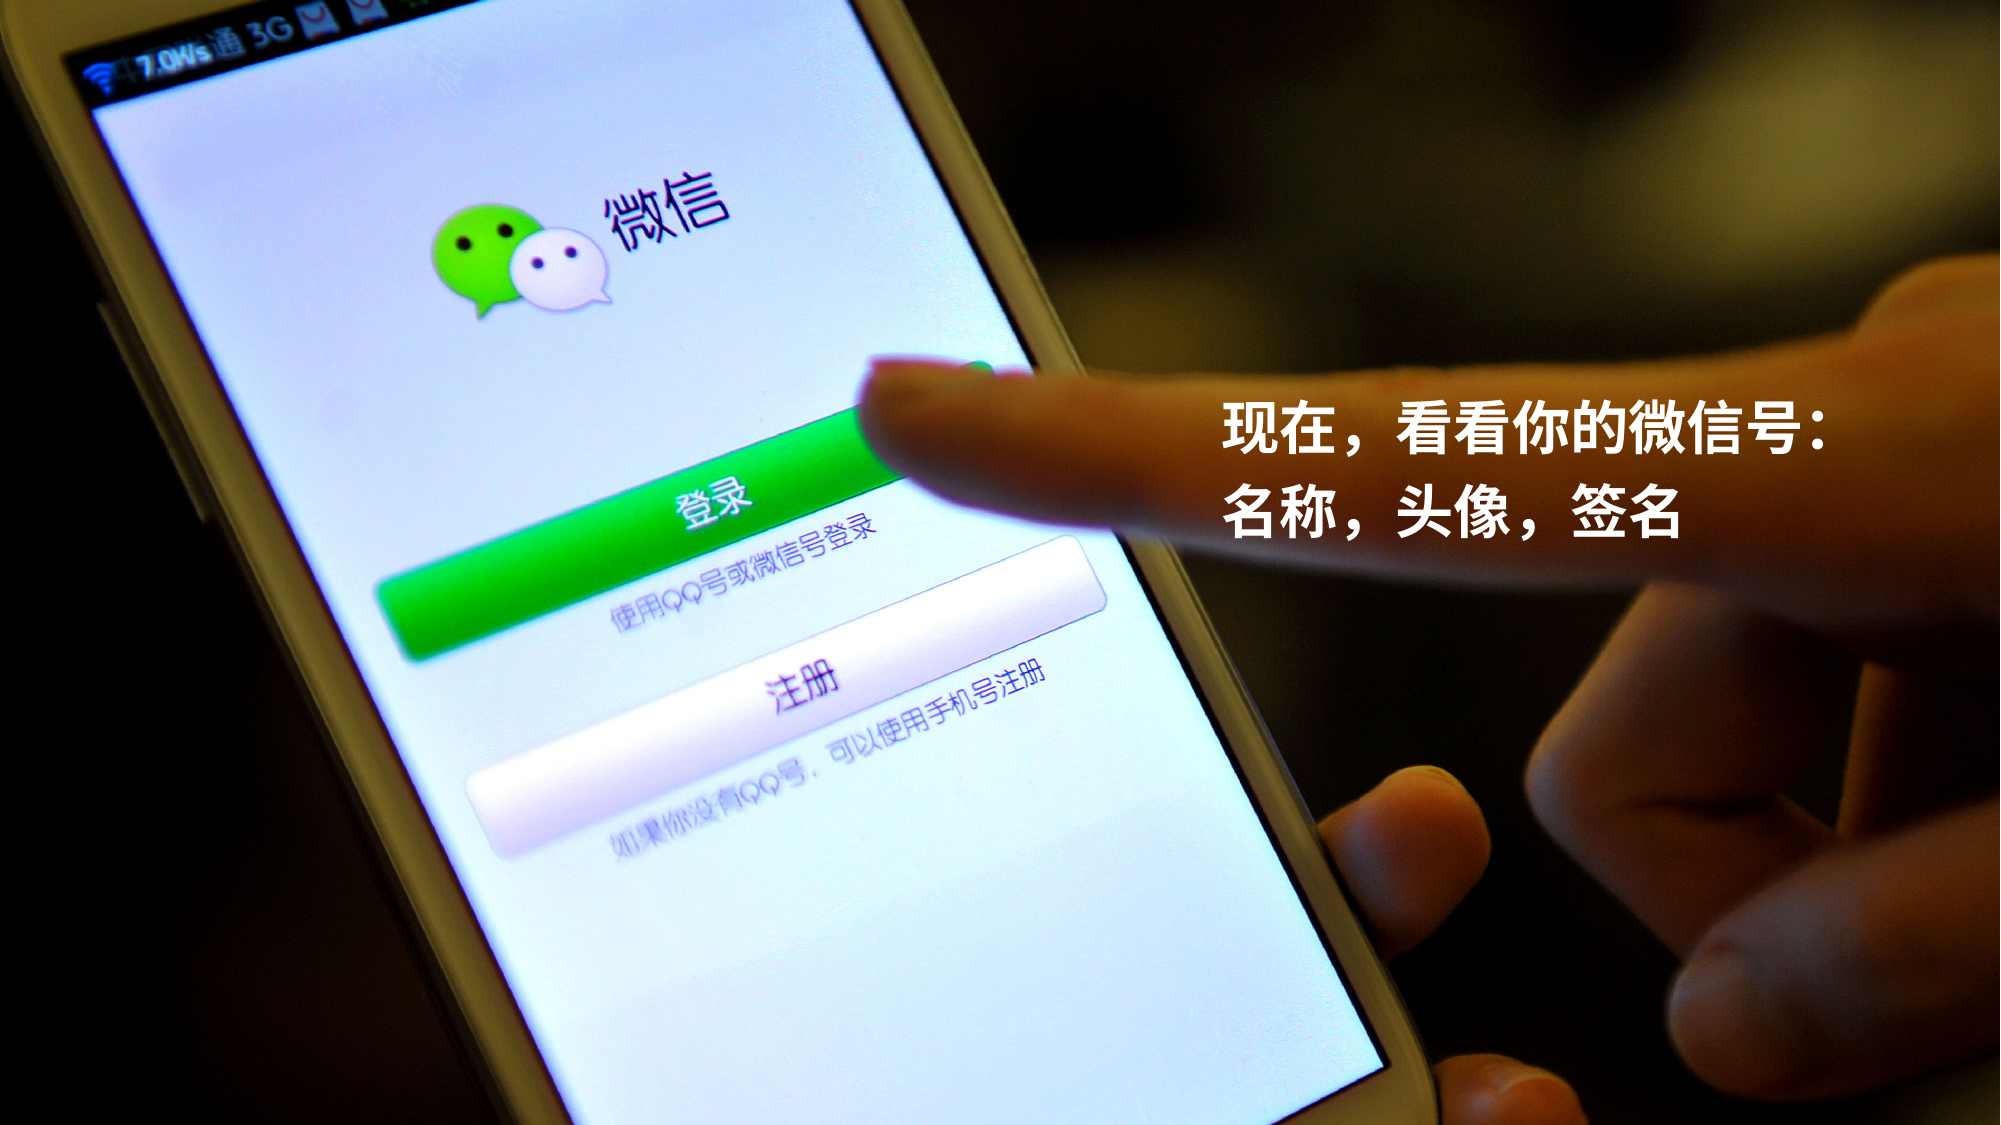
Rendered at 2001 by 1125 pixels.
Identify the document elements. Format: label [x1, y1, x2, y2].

list [0, 0, 2000, 1125]
